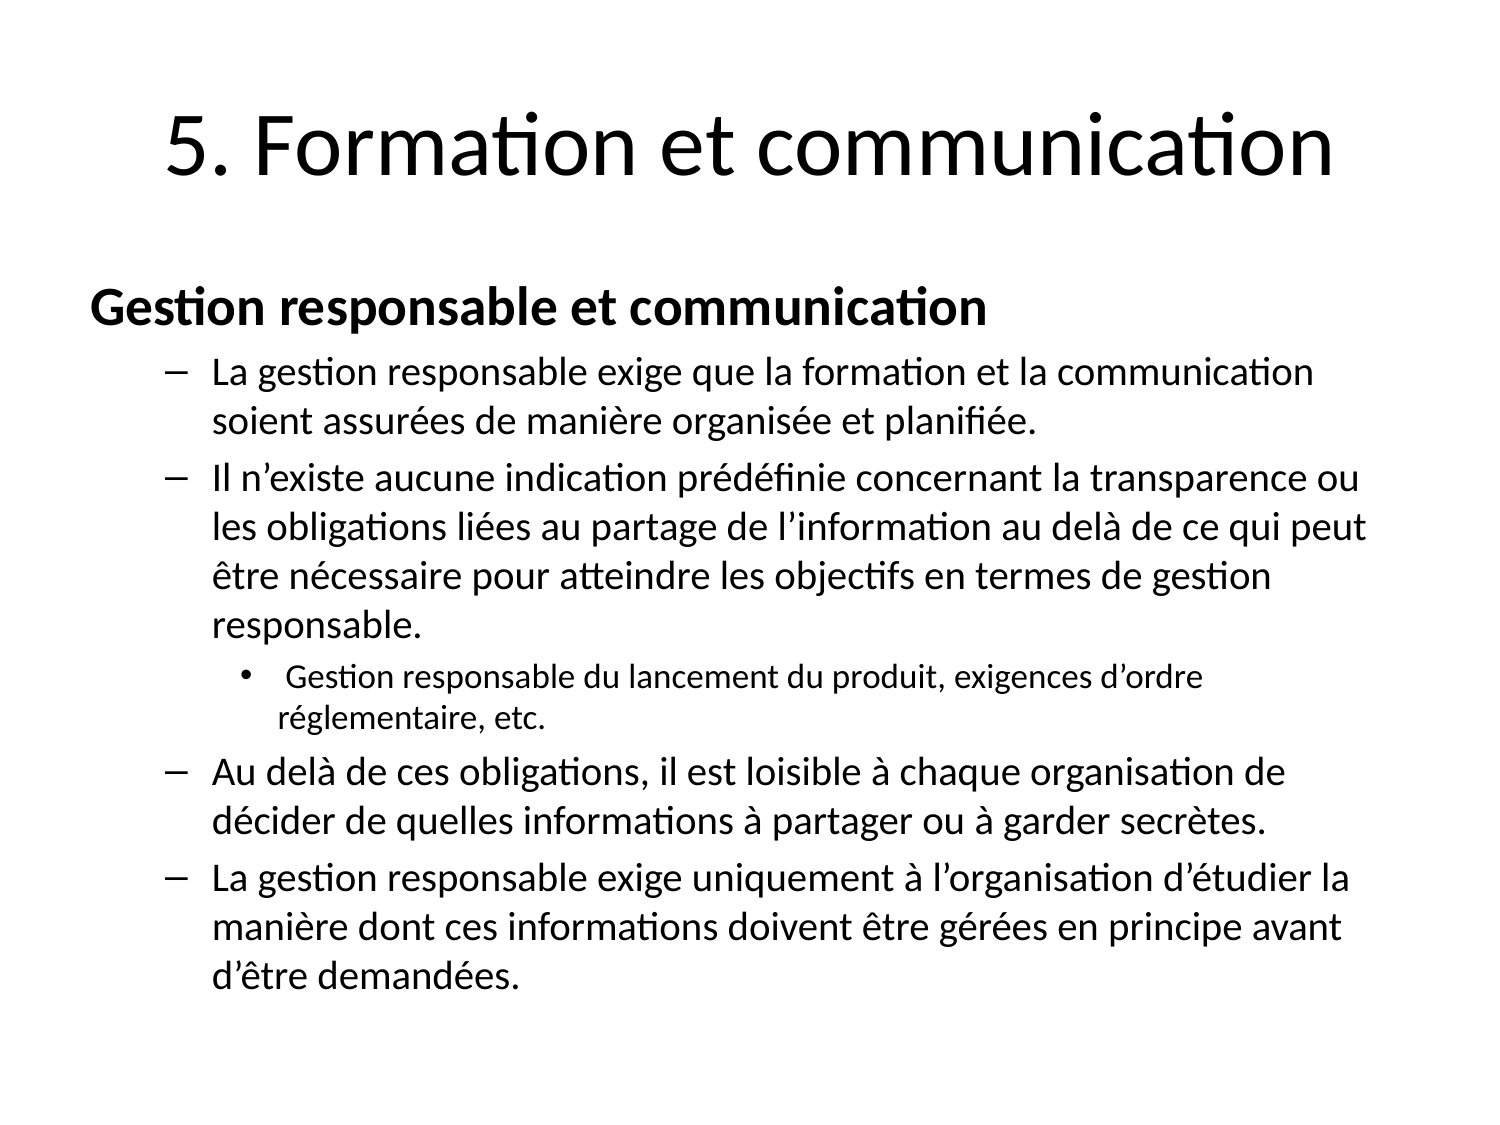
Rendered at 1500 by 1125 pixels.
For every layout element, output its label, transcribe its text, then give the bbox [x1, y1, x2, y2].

list Gestion responsable et communication La gestion responsable exige que la formation et la communication soient assurées de manière organisée et planifiée. Il n’existe aucune indication prédéfinie concernant la transparence ou les obligations liées au partage de l’information au delà de ce qui peut être nécessaire pour atteindre les objectifs en termes de gestion responsable. Gestion responsable du lancement du produit, exigences d’ordre réglementaire, etc. Au delà de ces obligations, il est loisible à chaque organisation de décider de quelles informations à partager ou à garder secrètes. La gestion responsable exige uniquement à l’organisation d’étudier la manière dont ces informations doivent être gérées en principe avant d’être demandées. [75, 262, 1425, 1008]
title 5. Formation et communication [75, 45, 1425, 233]
